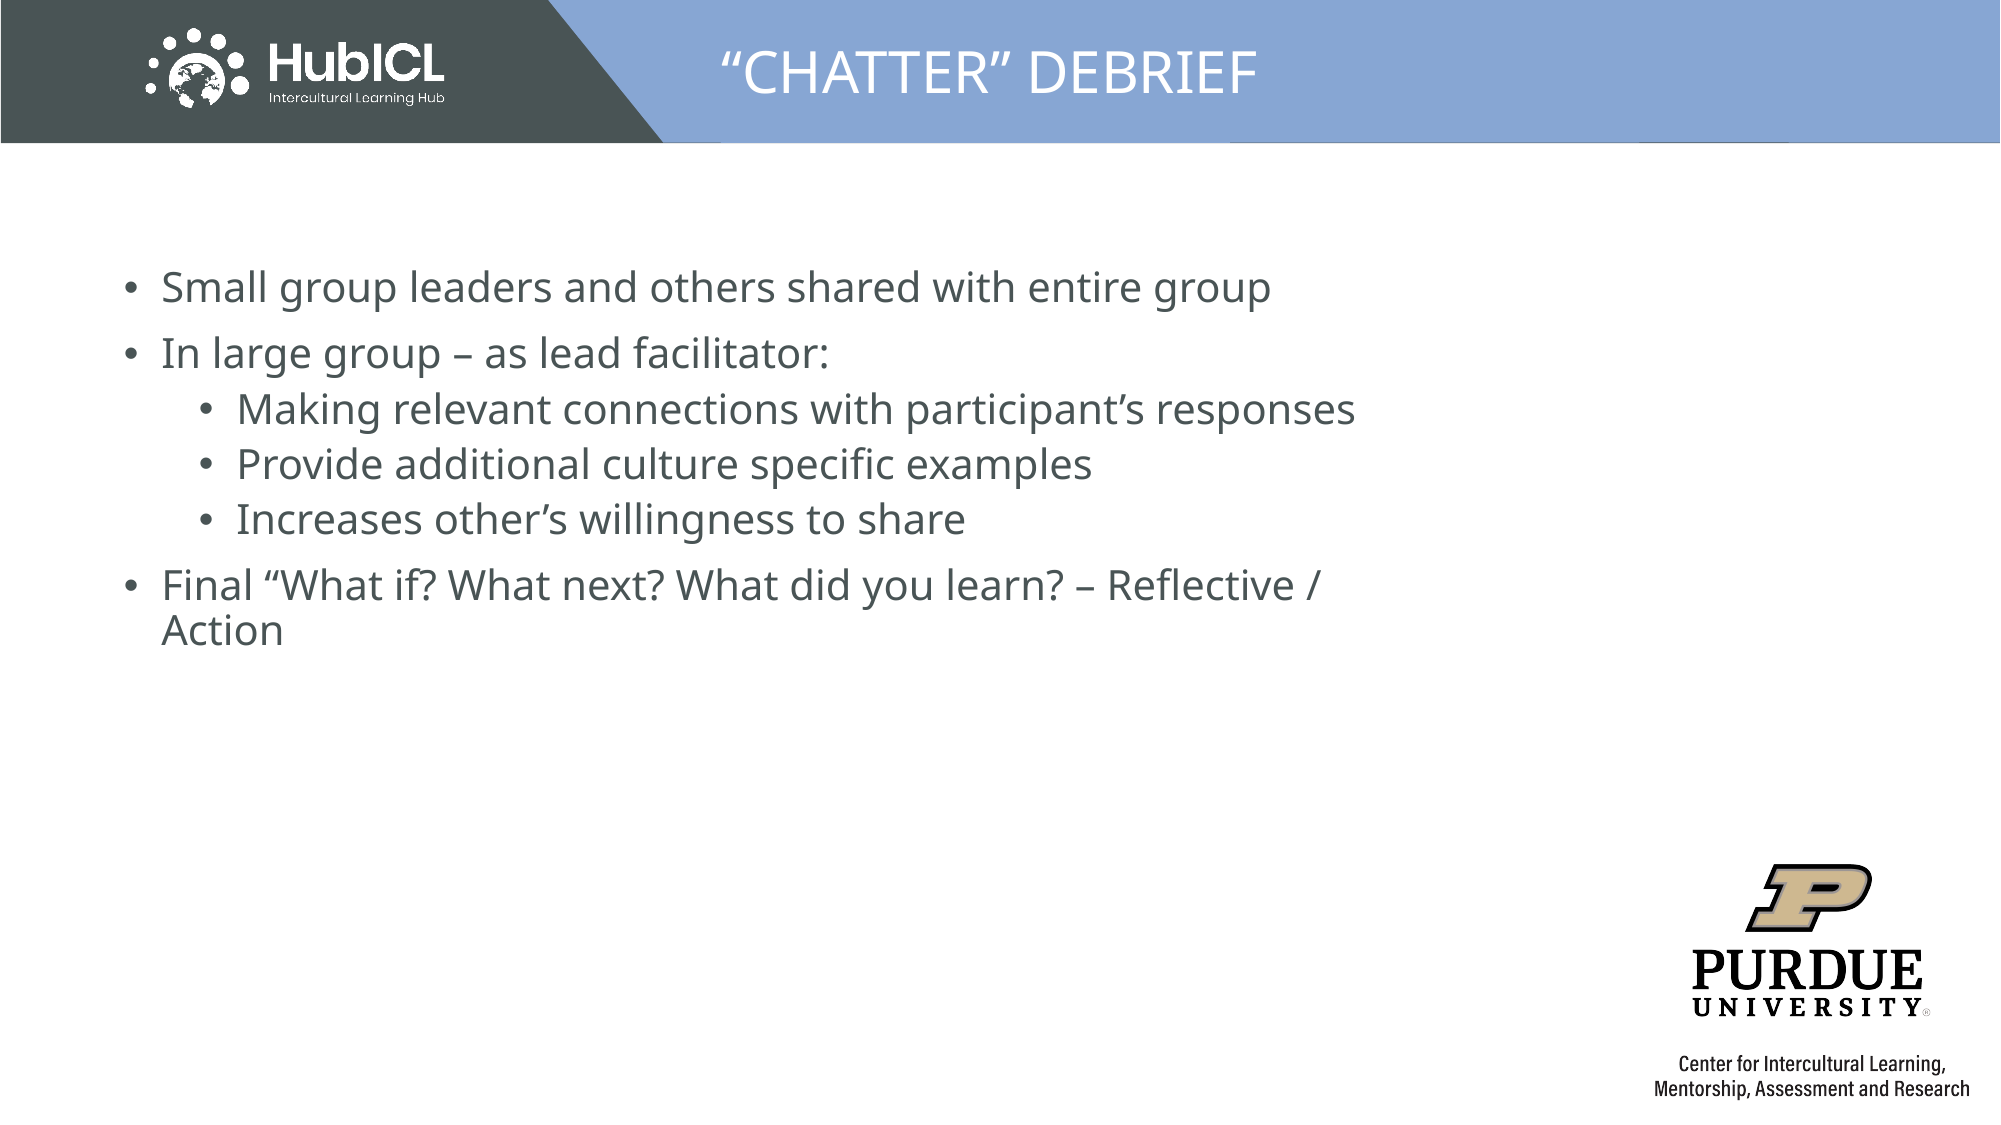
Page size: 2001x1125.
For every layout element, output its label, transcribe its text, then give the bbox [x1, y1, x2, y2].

list Small group leaders and others shared with entire group In large group – as lead facilitator: Making relevant connections with participant’s responses Provide additional culture specific examples Increases other’s willingness to share Final “What if? What next? What did you learn? – Reflective / Action [108, 259, 1435, 672]
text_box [0, 0, 2000, 144]
picture [1645, 862, 1979, 1125]
